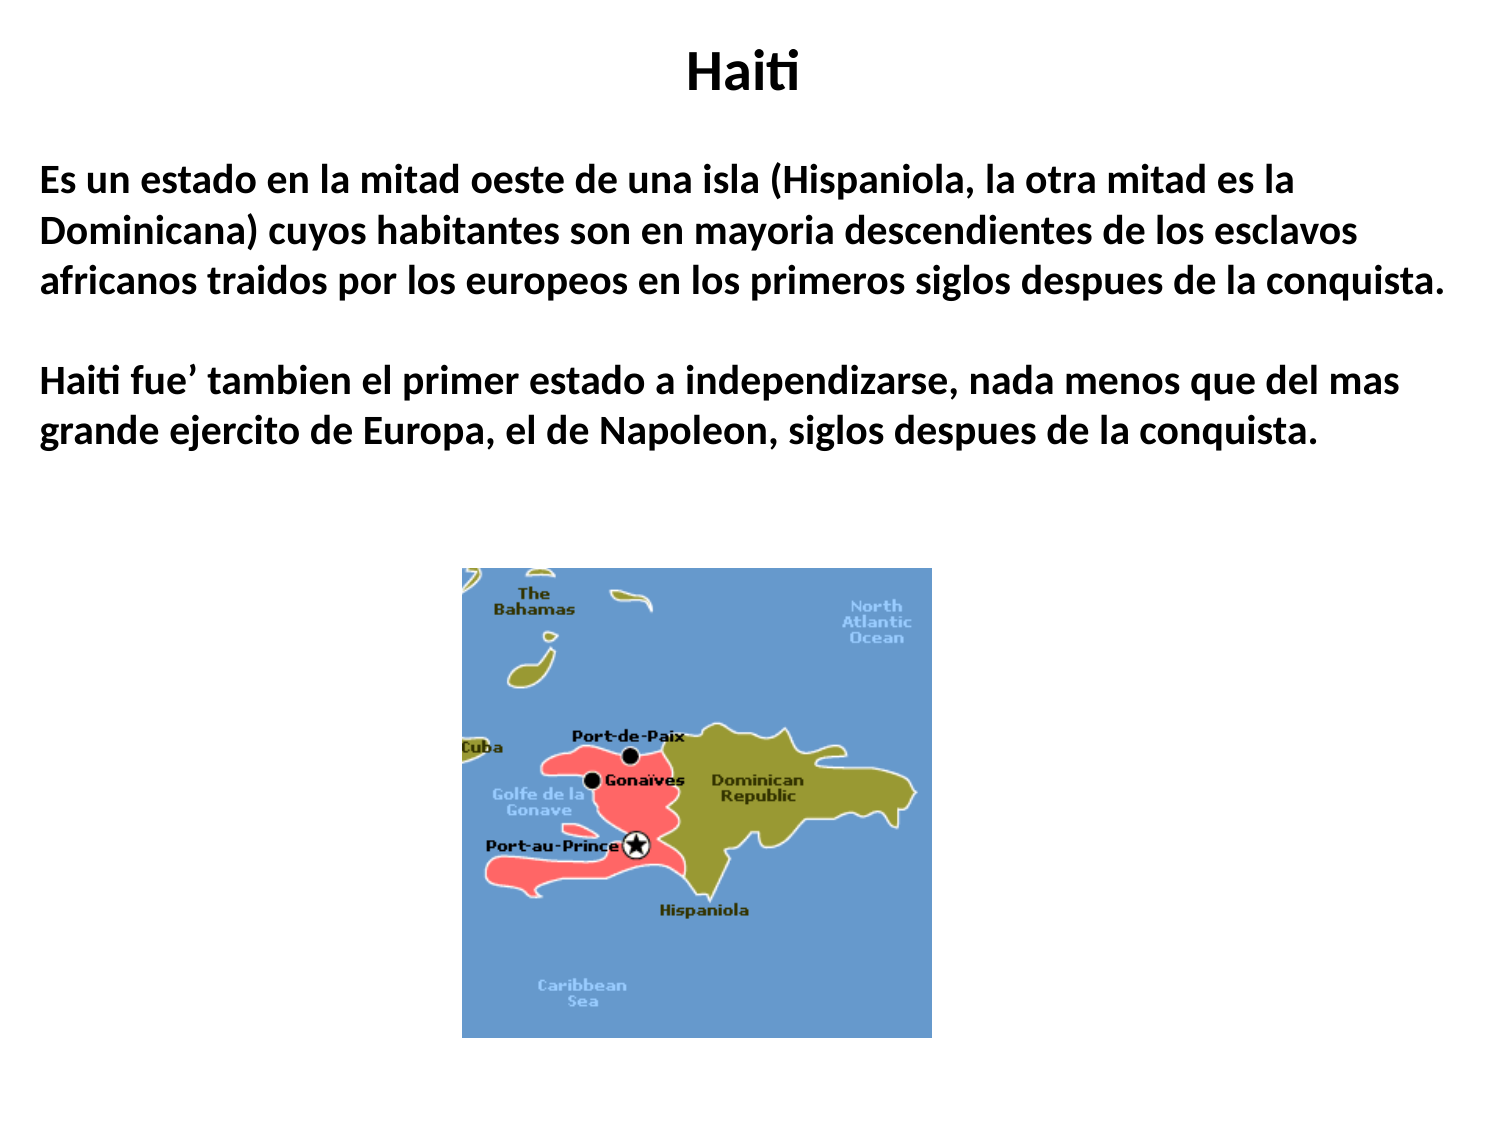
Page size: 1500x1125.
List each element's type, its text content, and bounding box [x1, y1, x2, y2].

picture [462, 568, 932, 1038]
text_box Haiti Es un estado en la mitad oeste de una isla (Hispaniola, la otra mitad es la Dominicana) cuyos habitantes son en mayoria descendientes de los esclavos africanos traidos por los europeos en los primeros siglos despues de la conquista. Haiti fue’ tambien el primer estado a independizarse, nada menos que del mas grande ejercito de Europa, el de Napoleon, siglos despues de la conquista. [24, 24, 1463, 510]
